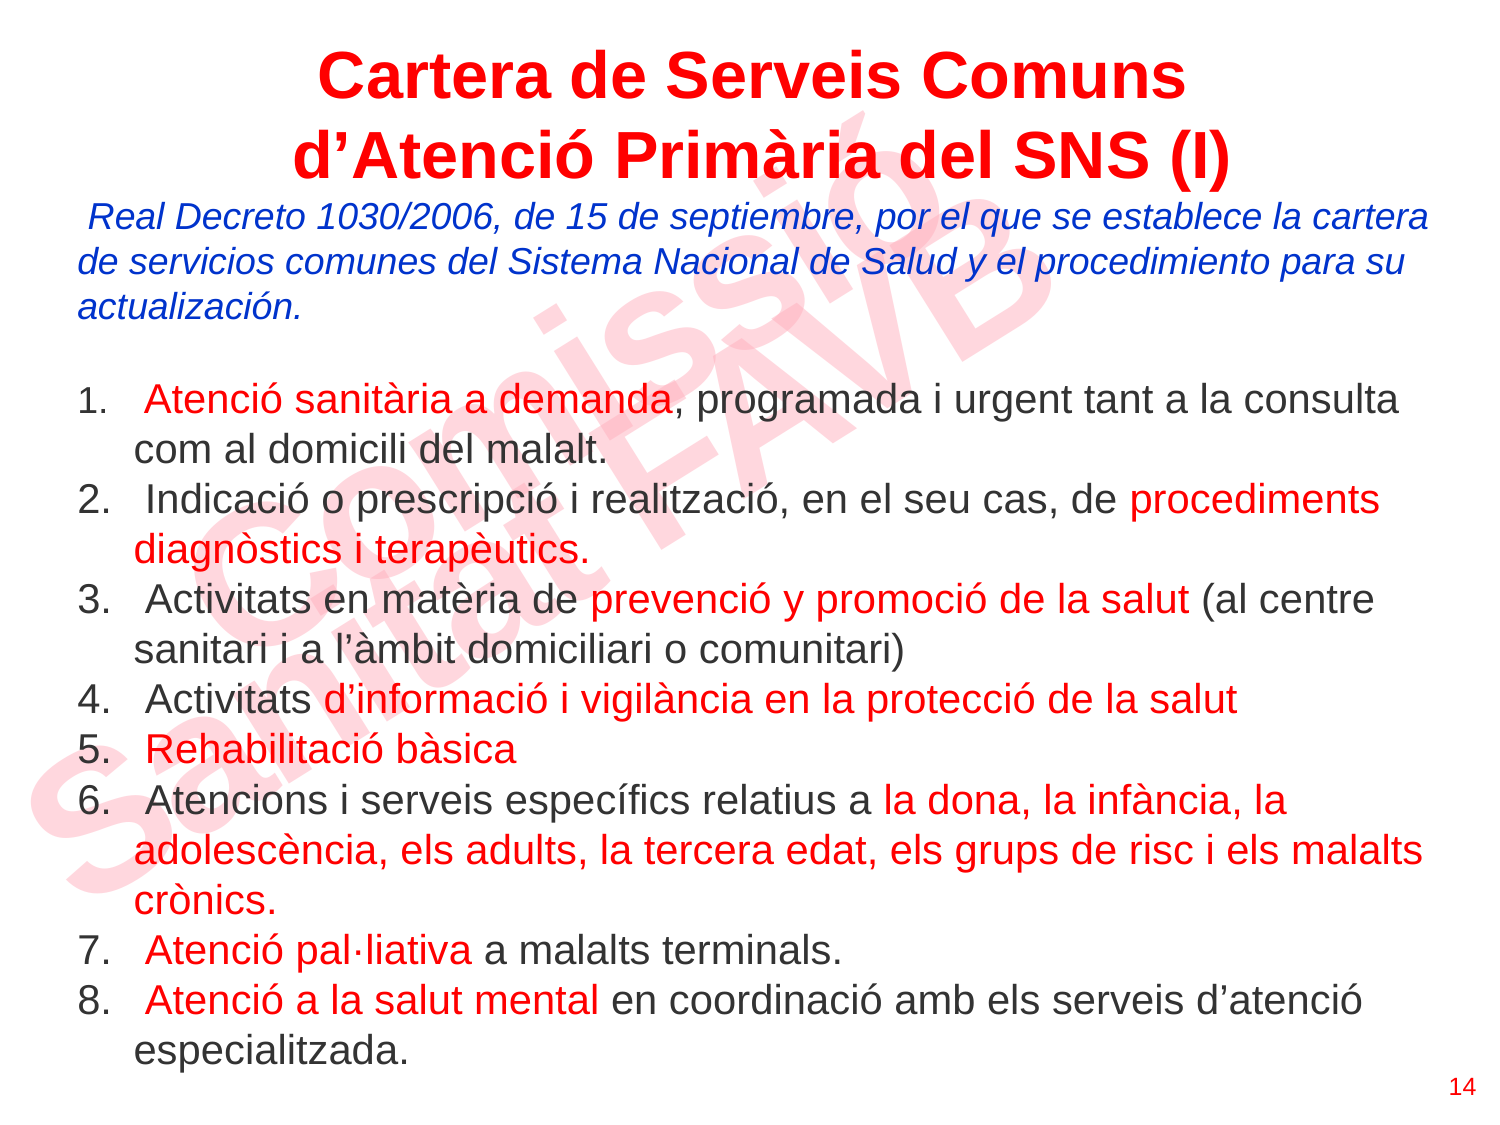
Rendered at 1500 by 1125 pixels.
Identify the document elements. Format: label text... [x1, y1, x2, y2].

text_box Cartera de Serveis Comuns d’Atenció Primària del SNS (I) Real Decreto 1030/2006, de 15 de septiembre, por el que se establece la cartera de servicios comunes del Sistema Nacional de Salud y el procedimiento para su actualización. Atenció sanitària a demanda, programada i urgent tant a la consulta com al domicili del malalt. Indicació o prescripció i realització, en el seu cas, de procediments diagnòstics i terapèutics. Activitats en matèria de prevenció y promoció de la salut (al centre sanitari i a l’àmbit domiciliari o comunitari) Activitats d’informació i vigilància en la protecció de la salut Rehabilitació bàsica Atencions i serveis específics relatius a la dona, la infància, la adolescència, els adults, la tercera edat, els grups de risc i els malalts crònics. Atenció pal·liativa a malalts terminals. Atenció a la salut mental en coordinació amb els serveis d’atenció especialitzada. [62, 24, 1463, 1080]
slide_number 14 [1320, 1062, 1492, 1118]
